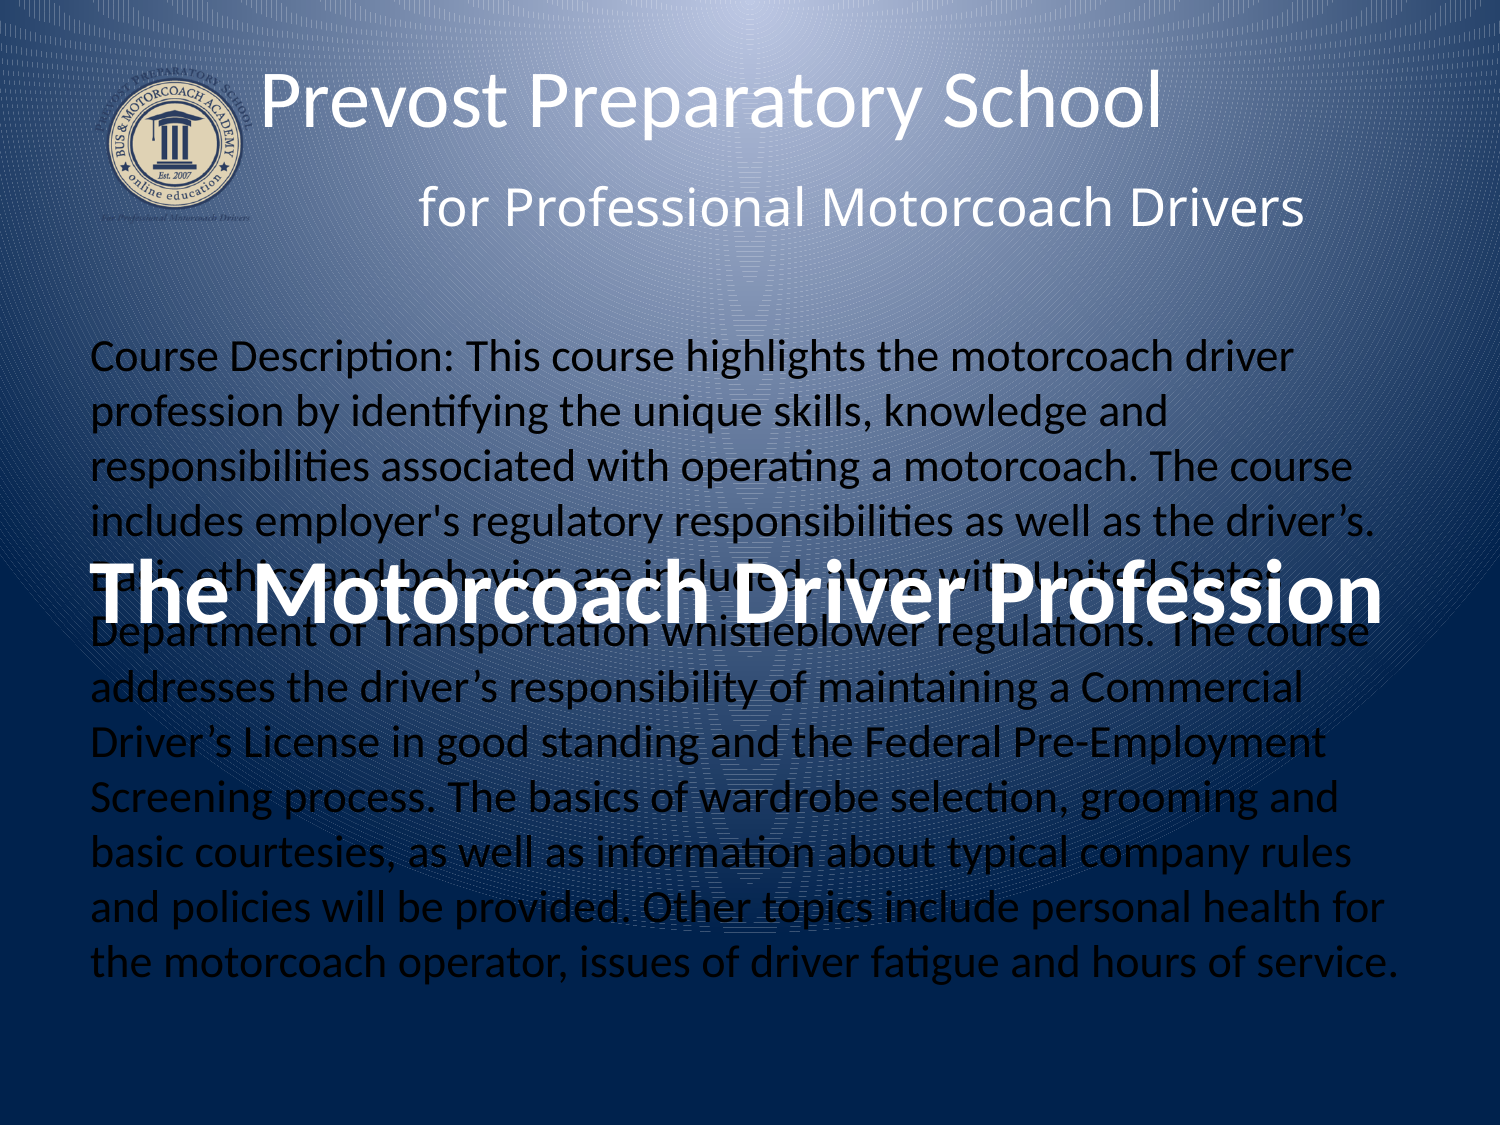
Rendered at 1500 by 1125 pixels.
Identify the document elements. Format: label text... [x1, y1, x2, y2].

text_box The Motorcoach Driver Profession [74, 524, 1438, 650]
list Course Description: This course highlights the motorcoach driver profession by identifying the unique skills, knowledge and responsibilities associated with operating a motorcoach. The course includes employer's regulatory responsibilities as well as the driver’s. Basic ethics and behavior are included, along with United States Department of Transportation whistleblower regulations. The course addresses the driver’s responsibility of maintaining a Commercial Driver’s License in good standing and the Federal Pre-Employment Screening process. The basics of wardrobe selection, grooming and basic courtesies, as well as information about typical company rules and policies will be provided. Other topics include personal health for the motorcoach operator, issues of driver fatigue and hours of service. [75, 272, 1425, 524]
picture [87, 62, 262, 226]
title Prevost Preparatory School for Professional Motorcoach Drivers [75, 16, 1425, 272]
list Course Description: This course highlights the motorcoach driver profession by identifying the unique skills, knowledge and responsibilities associated with operating a motorcoach. The course includes employer's regulatory responsibilities as well as the driver’s. Basic ethics and behavior are included, along with United States Department of Transportation whistleblower regulations. The course addresses the driver’s responsibility of maintaining a Commercial Driver’s License in good standing and the Federal Pre-Employment Screening process. The basics of wardrobe selection, grooming and basic courtesies, as well as information about typical company rules and policies will be provided. Other topics include personal health for the motorcoach operator, issues of driver fatigue and hours of service. [75, 650, 1425, 1005]
